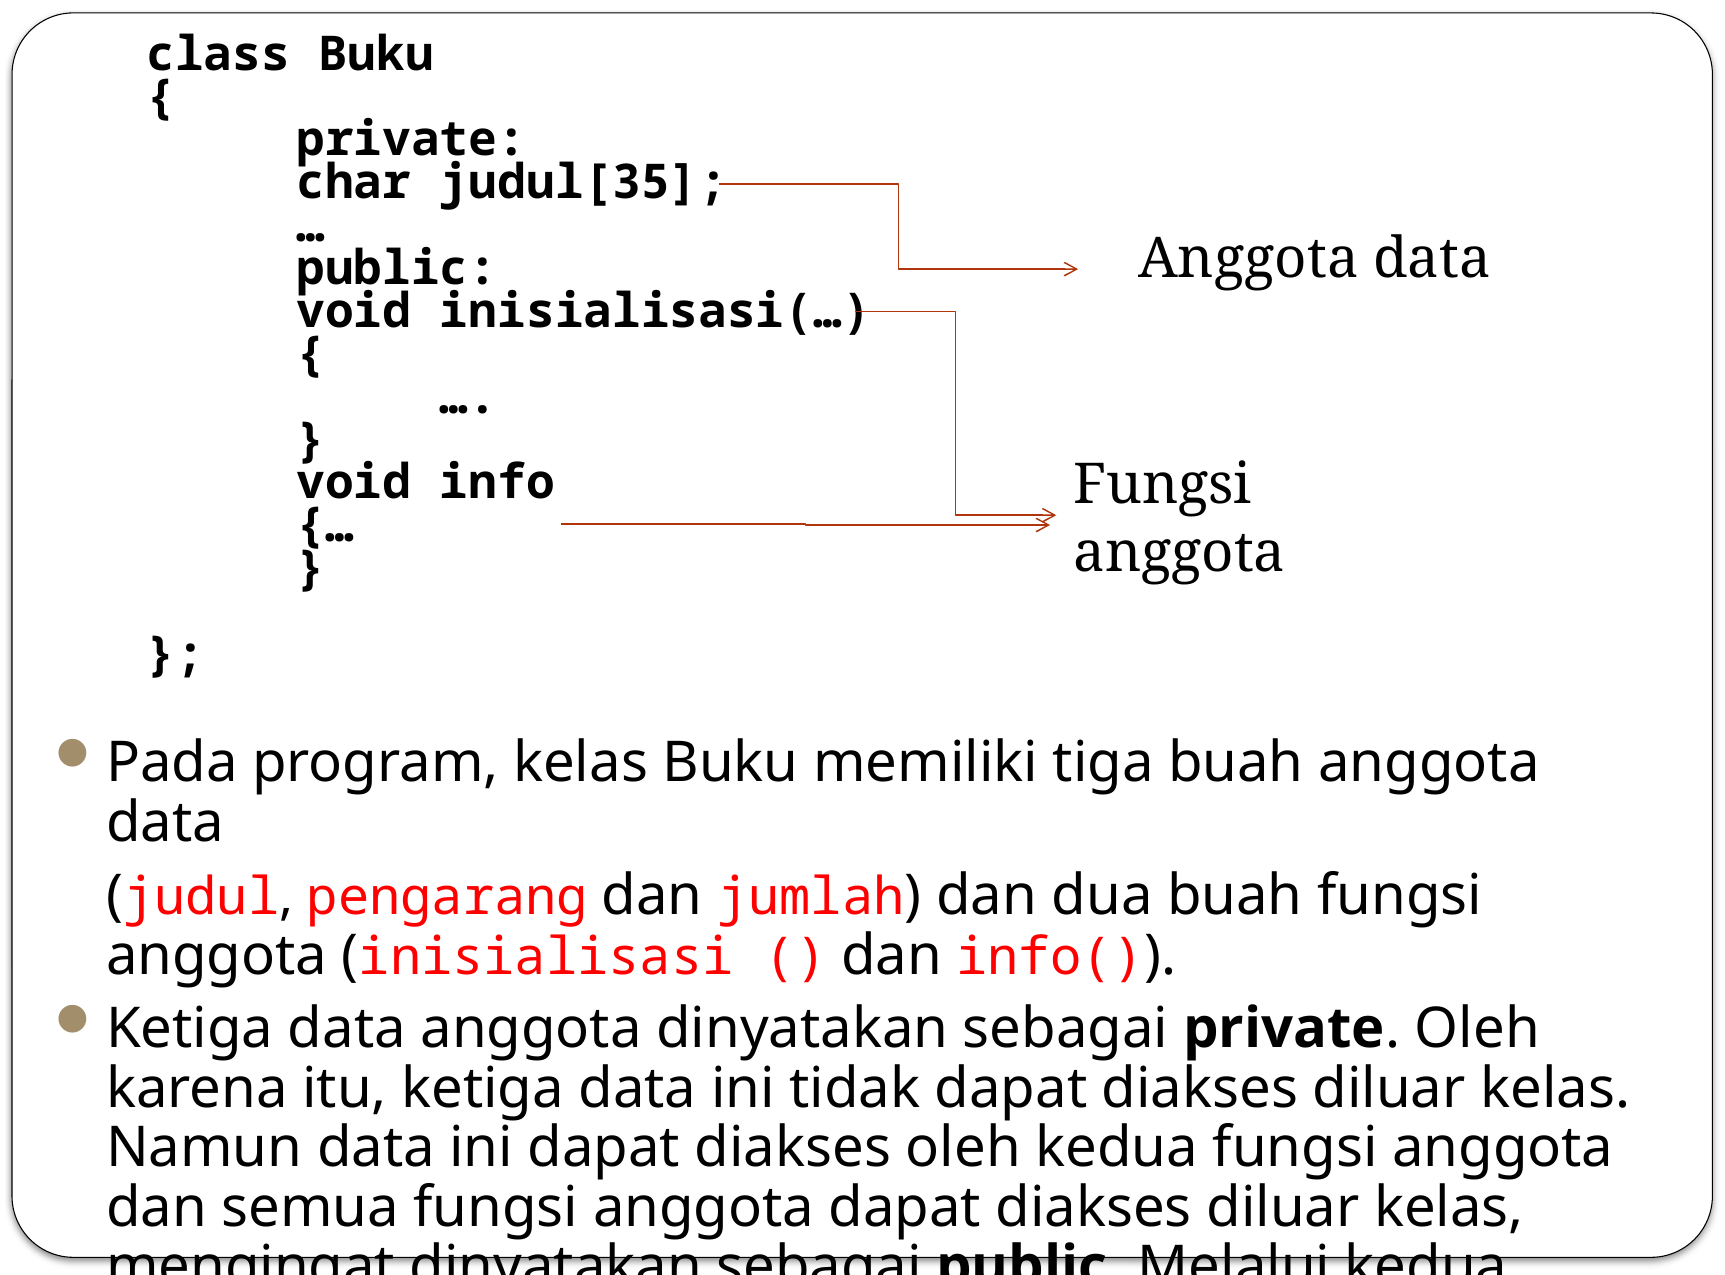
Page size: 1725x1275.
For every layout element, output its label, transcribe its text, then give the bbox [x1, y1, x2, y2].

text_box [854, 311, 1057, 483]
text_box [718, 183, 1079, 270]
text_box class Buku { private: char judul[35]; … public: void inisialisasi(…) { …. } void info {… } }; [129, 28, 900, 732]
text_box Fungsi anggota [1056, 439, 1488, 592]
text_box Anggota data [1121, 212, 1553, 298]
list Pada program, kelas Buku memiliki tiga buah anggota data (judul, pengarang dan jumlah) dan dua buah fungsi anggota (inisialisasi () dan info()). Ketiga data anggota dinyatakan sebagai private. Oleh karena itu, ketiga data ini tidak dapat diakses diluar kelas. Namun data ini dapat diakses oleh kedua fungsi anggota dan semua fungsi anggota dapat diakses diluar kelas, mengingat dinyatakan sebagai public. Melalui kedua fungsi inilah data kelas dapat diakses, misalnya pada fungsi main(). [37, 725, 1677, 1202]
